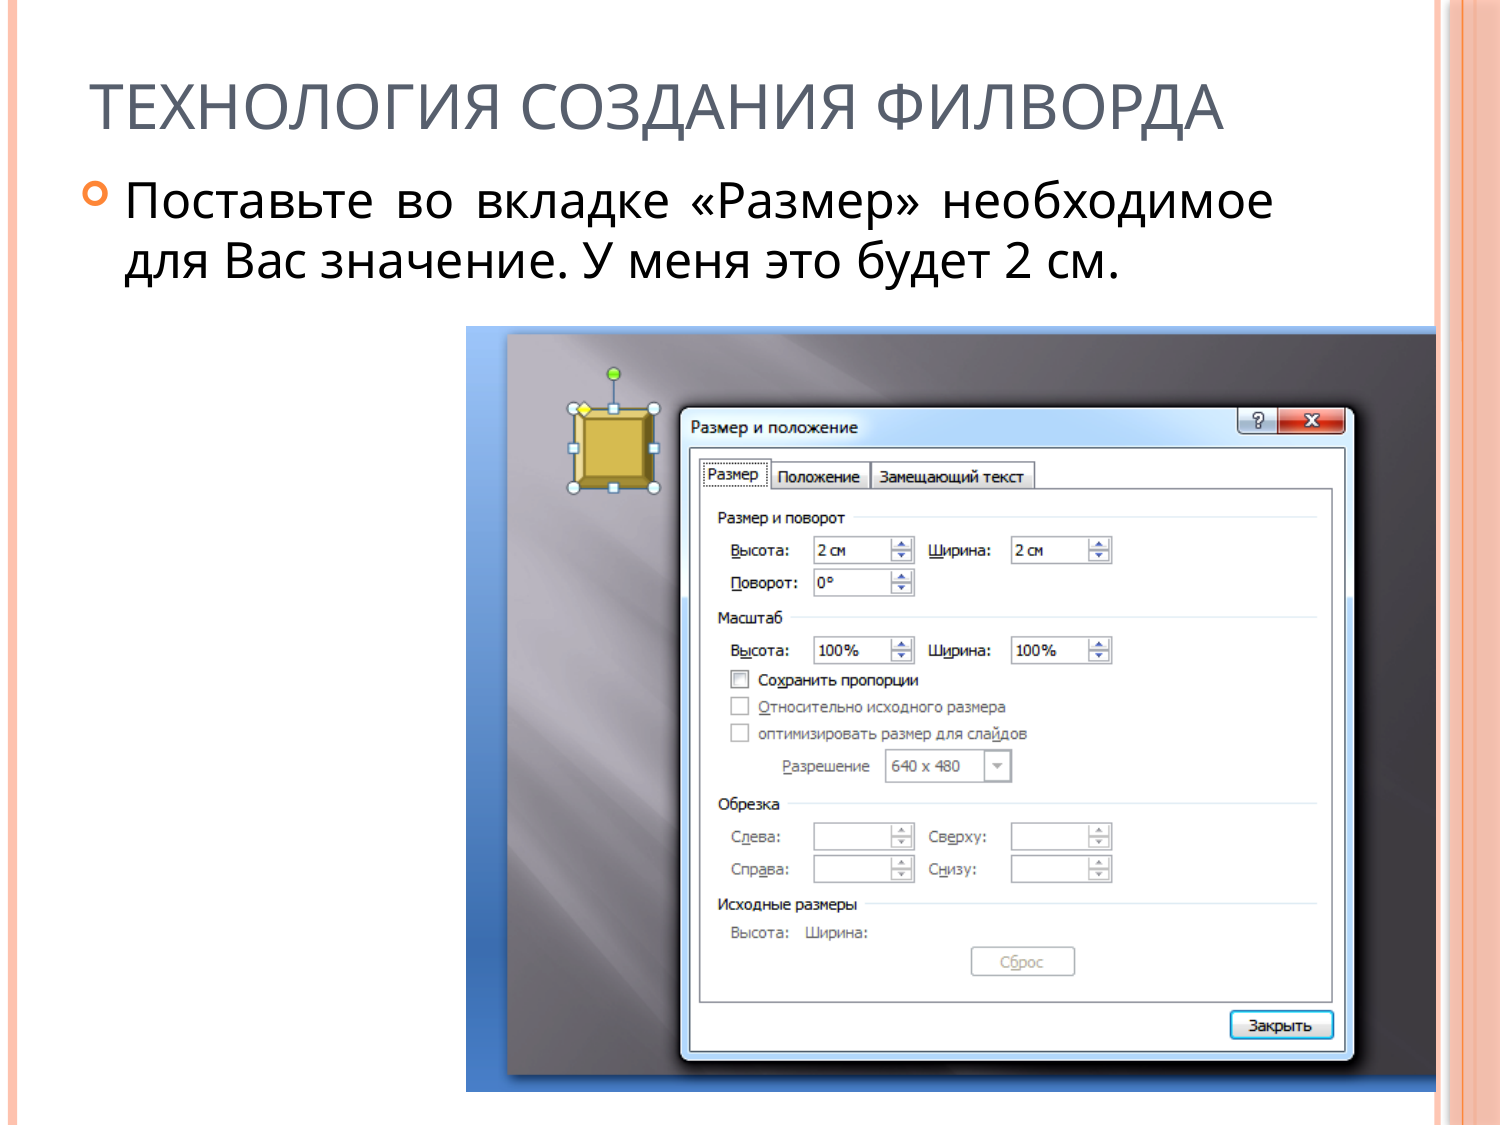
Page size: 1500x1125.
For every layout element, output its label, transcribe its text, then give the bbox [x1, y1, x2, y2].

title Технология создания филворда [75, 45, 1300, 149]
picture [465, 325, 1436, 1093]
list Поставьте во вкладке «Размер» необходимое для Вас значение. У меня это будет 2 см. [64, 160, 1290, 308]
